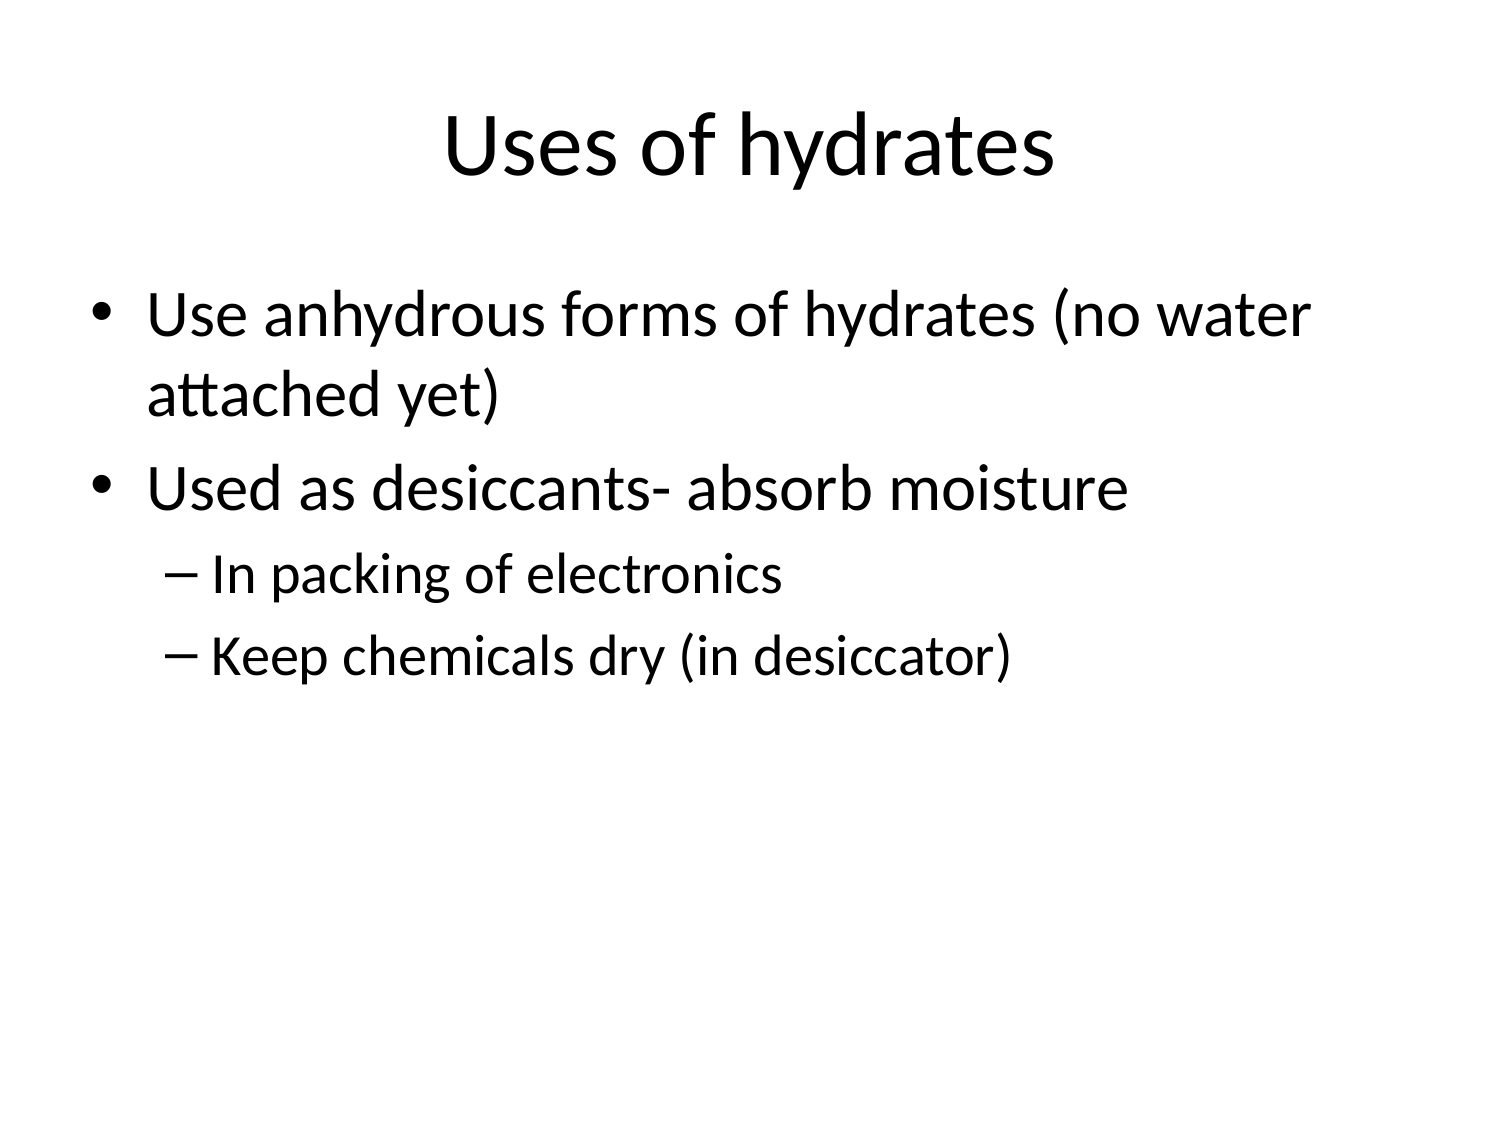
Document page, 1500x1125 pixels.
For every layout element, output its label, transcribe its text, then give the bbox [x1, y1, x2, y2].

list Use anhydrous forms of hydrates (no water attached yet) Used as desiccants- absorb moisture In packing of electronics Keep chemicals dry (in desiccator) [75, 262, 1425, 1005]
title Uses of hydrates [75, 45, 1425, 233]
